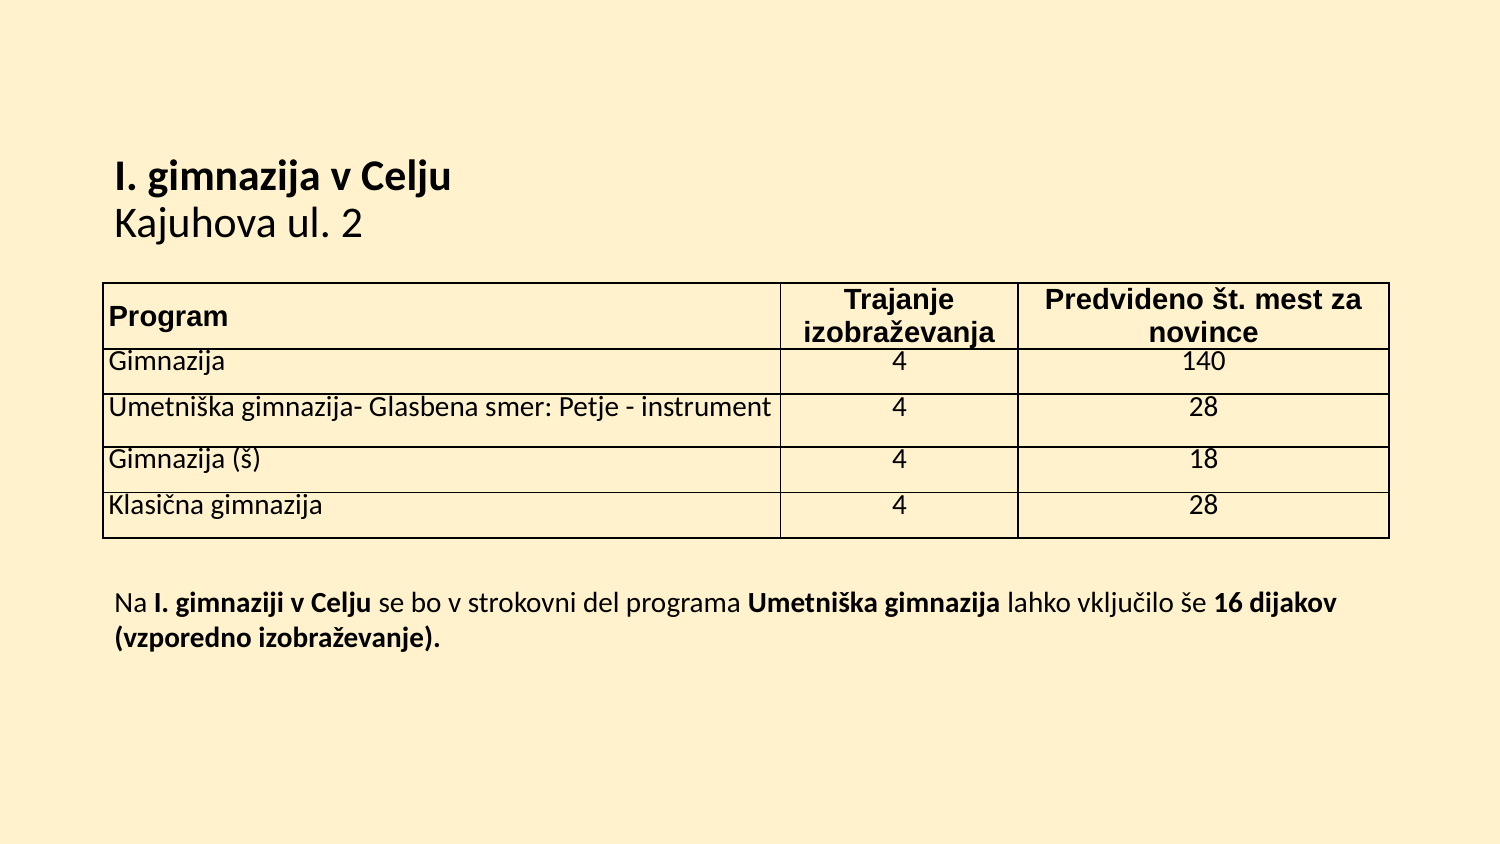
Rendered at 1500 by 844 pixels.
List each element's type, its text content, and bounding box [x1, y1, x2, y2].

title I. gimnazija v Celju Kajuhova ul. 2 [103, 118, 1397, 282]
table_header Trajanje izobraževanja [781, 284, 1017, 348]
table_header Predvideno št. mest za novince [1019, 284, 1388, 348]
table_cell Gimnazija [104, 350, 780, 393]
table_cell Klasična gimnazija [104, 493, 780, 537]
table_header Program [104, 284, 780, 348]
table_cell 4 [781, 448, 1017, 492]
table_cell 28 [1019, 395, 1388, 446]
text_box Na I. gimnaziji v Celju se bo v strokovni del programa Umetniška gimnazija lahko vključilo še 16 dijakov (vzporedno izobraževanje). [103, 577, 1389, 691]
table_cell 28 [1019, 493, 1388, 537]
table_cell Gimnazija (š) [104, 448, 780, 492]
table_cell 4 [781, 350, 1017, 393]
table_cell 4 [781, 493, 1017, 537]
table_cell 18 [1019, 448, 1388, 492]
table_cell Umetniška gimnazija- Glasbena smer: Petje - instrument [104, 395, 780, 446]
table_cell 4 [781, 395, 1017, 446]
table_cell 140 [1019, 350, 1388, 393]
